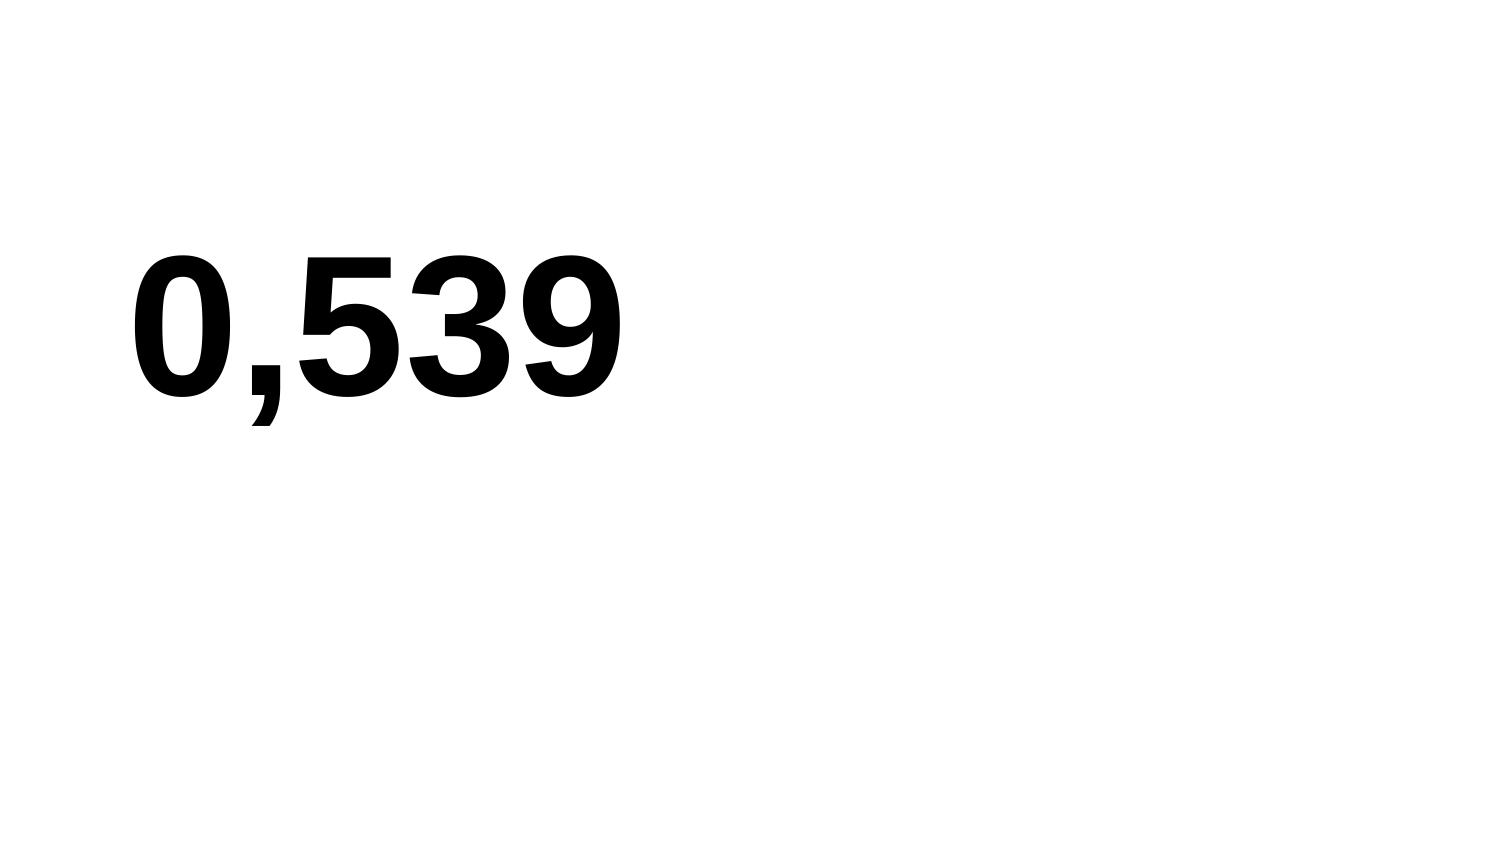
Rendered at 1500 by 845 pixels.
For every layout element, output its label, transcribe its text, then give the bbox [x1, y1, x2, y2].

text_box 0,539 [112, 259, 1388, 450]
